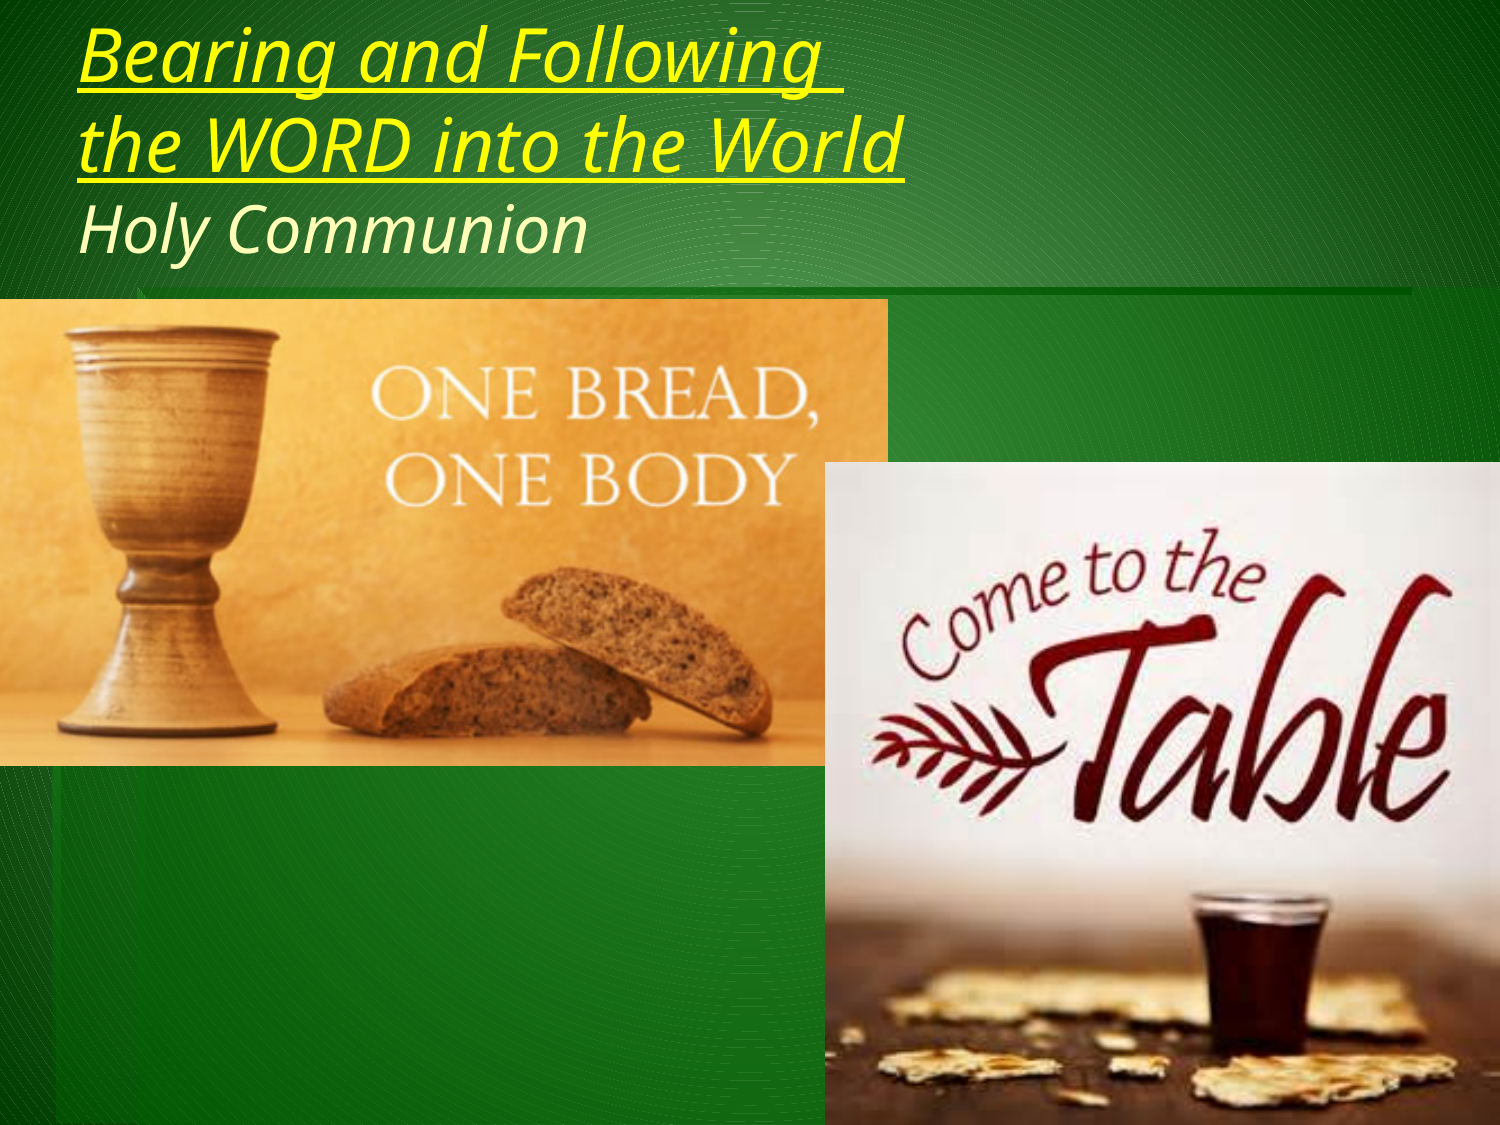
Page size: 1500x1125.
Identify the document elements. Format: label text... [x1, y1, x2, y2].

subtitle [187, 235, 1238, 262]
picture [0, 299, 1500, 1125]
text_box Bearing and Following the WORD into the World Holy Communion [62, 0, 1488, 235]
text_box [46, 262, 1425, 460]
